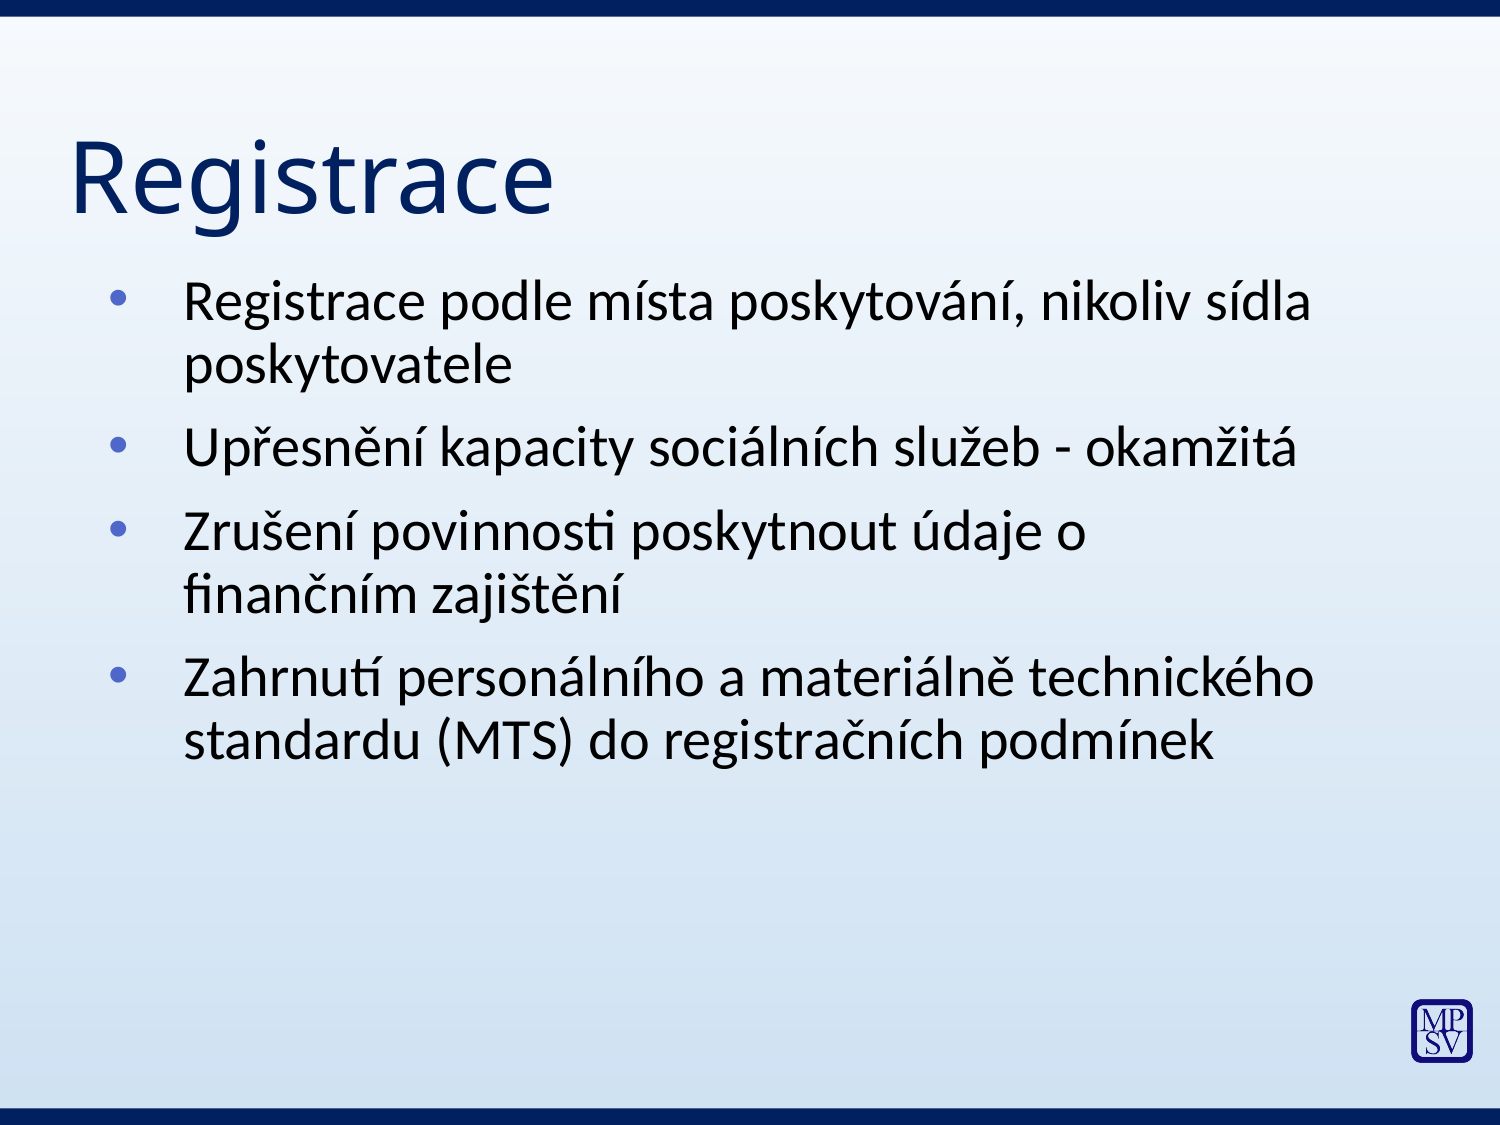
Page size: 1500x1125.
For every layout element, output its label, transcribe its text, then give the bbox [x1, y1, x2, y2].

picture [1411, 999, 1473, 1063]
text_box [0, 0, 1500, 18]
list Registrace podle místa poskytování, nikoliv sídla poskytovatele Upřesnění kapacity sociálních služeb - okamžitá Zrušení povinnosti poskytnout údaje o finančním zajištění Zahrnutí personálního a materiálně technického standardu (MTS) do registračních podmínek [75, 262, 1453, 1005]
text_box [0, 1107, 1500, 1125]
text_box Registrace [53, 105, 1453, 241]
